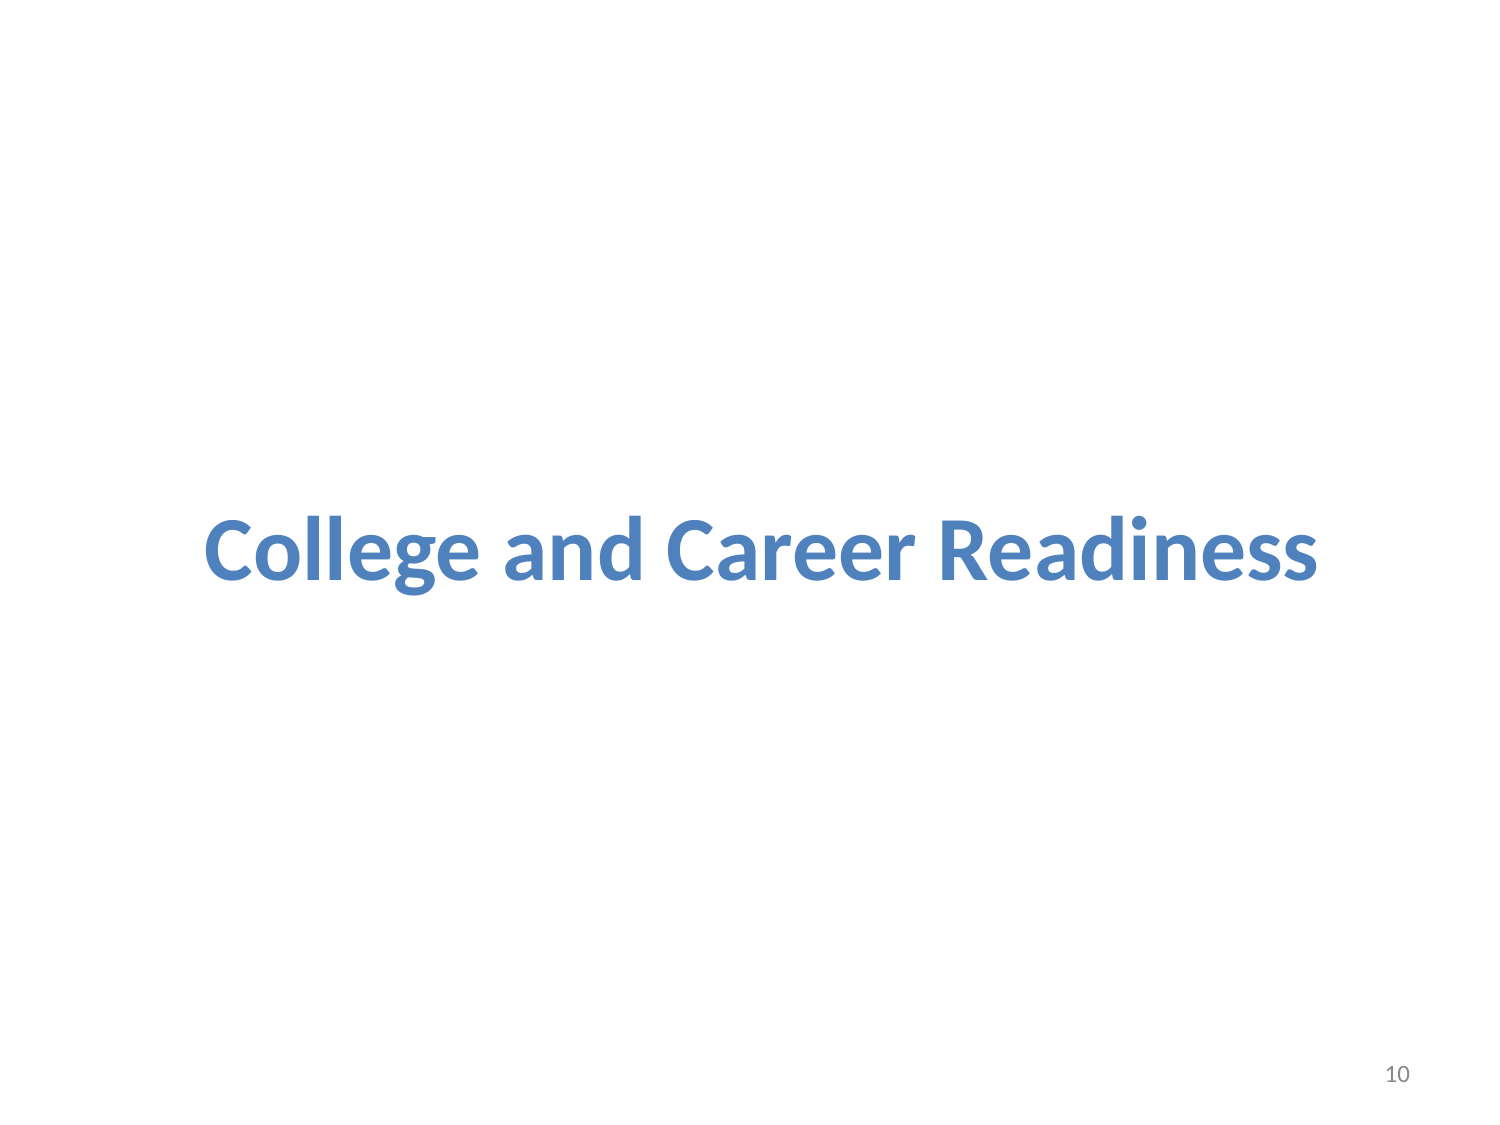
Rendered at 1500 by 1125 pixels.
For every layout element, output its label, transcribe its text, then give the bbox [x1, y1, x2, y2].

title College and Career Readiness [87, 449, 1438, 638]
slide_number 10 [1074, 1042, 1425, 1103]
